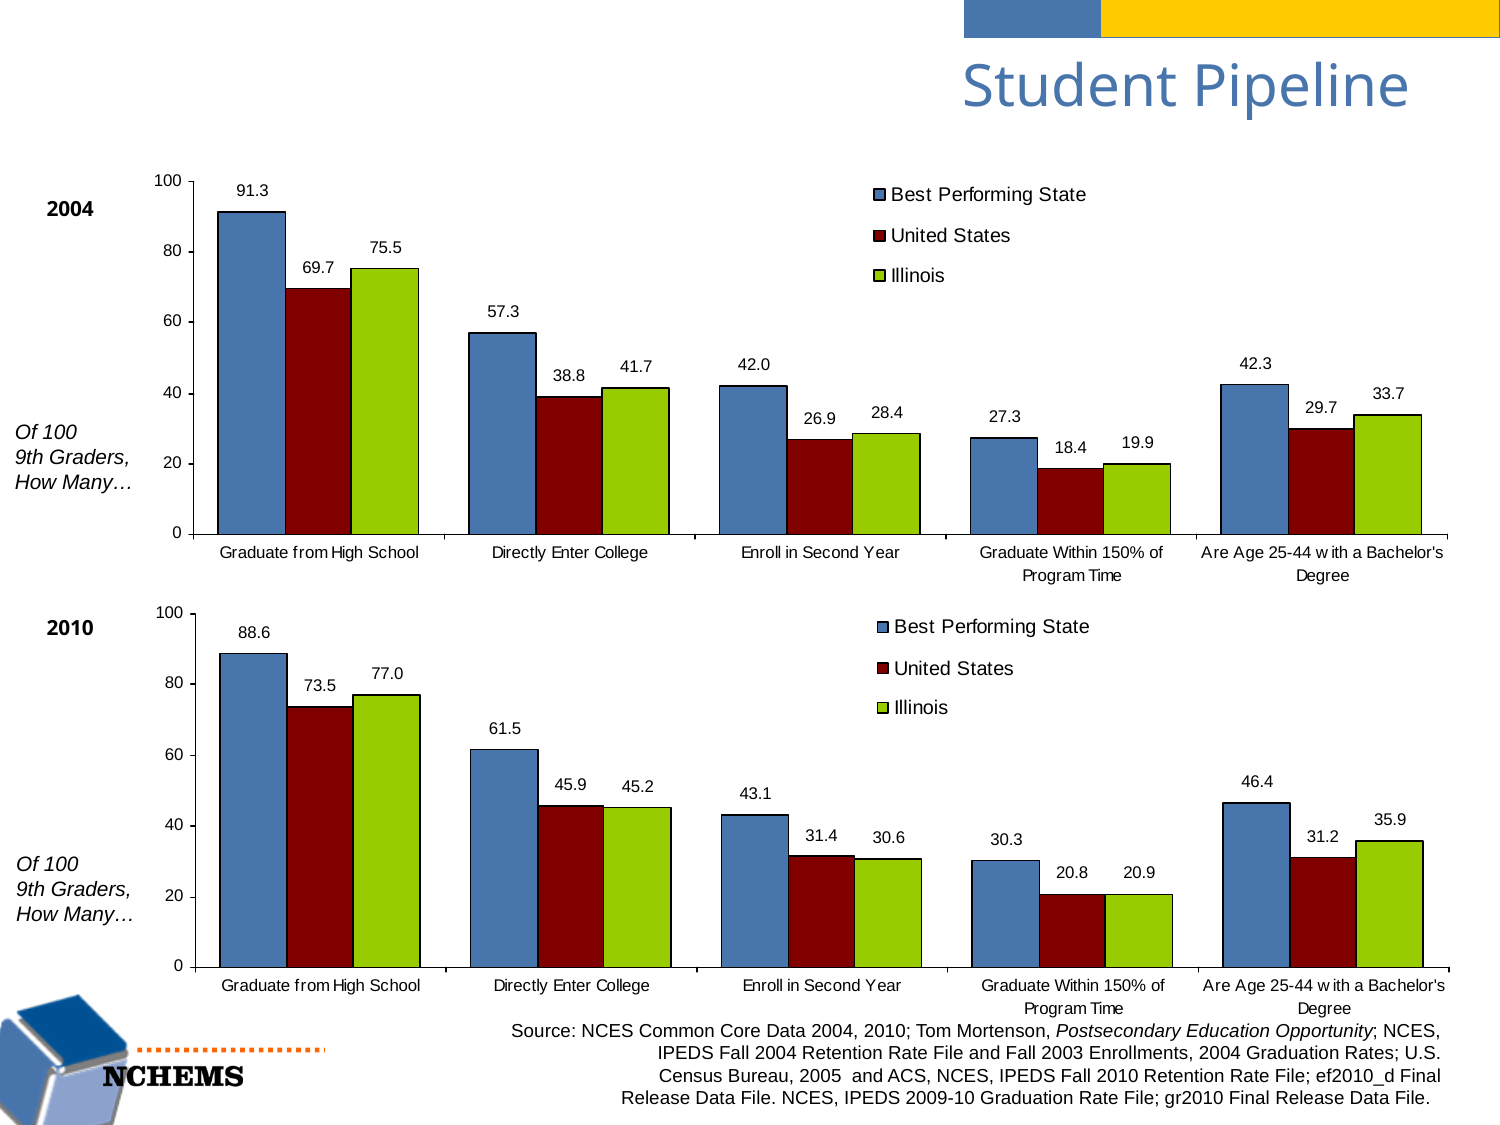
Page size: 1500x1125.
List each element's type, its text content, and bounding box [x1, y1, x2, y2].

title Student Pipeline [74, 40, 1426, 157]
text_box Source: NCES Common Core Data 2004, 2010; Tom Mortenson, Postsecondary Education Opportunity; NCES, IPEDS Fall 2004 Retention Rate File and Fall 2003 Enrollments, 2004 Graduation Rates; U.S. Census Bureau, 2005 and ACS, NCES, IPEDS Fall 2010 Retention Rate File; ef2010_d Final Release Data File. NCES, IPEDS 2009-10 Graduation Rate File; gr2010 Final Release Data File. [491, 1060, 1456, 1116]
picture [0, 976, 243, 1125]
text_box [0, 158, 1456, 590]
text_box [1, 591, 1457, 1053]
